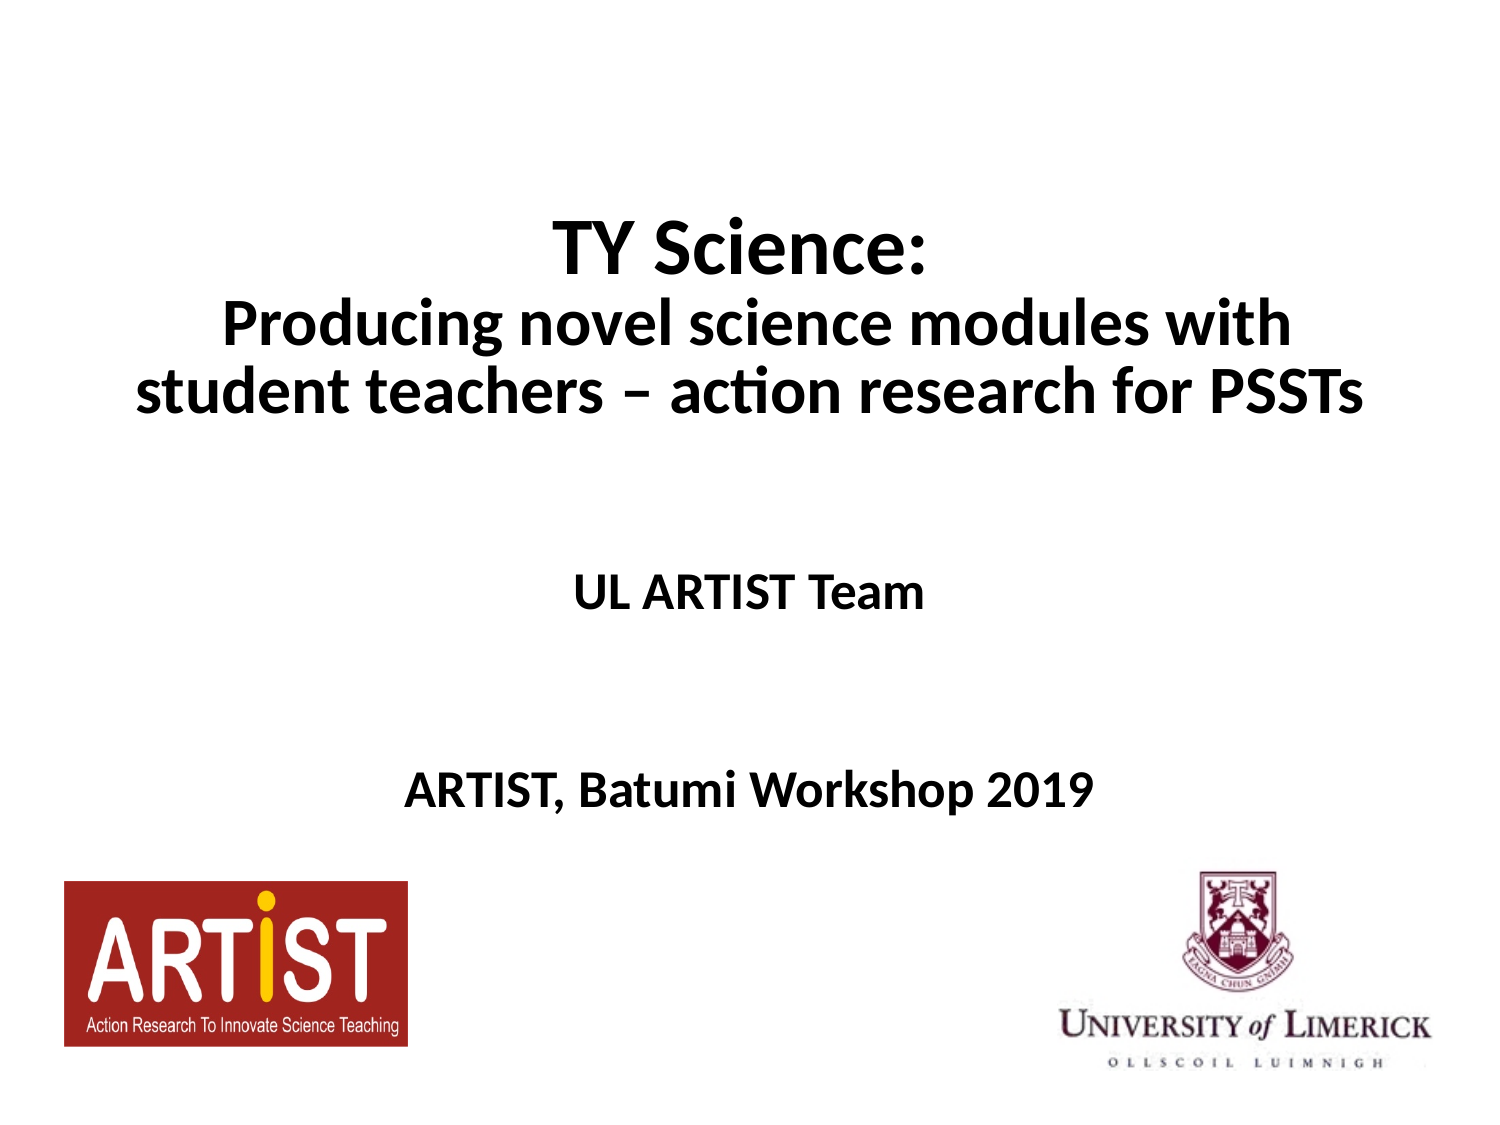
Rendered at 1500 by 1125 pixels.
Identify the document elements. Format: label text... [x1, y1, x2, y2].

picture [1056, 857, 1435, 1071]
picture [64, 881, 408, 1047]
subtitle UL ARTIST Team ARTIST, Batumi Workshop 2019 [225, 562, 1275, 870]
title TY Science: Producing novel science modules with student teachers – action research for PSSTs [112, 184, 1388, 528]
